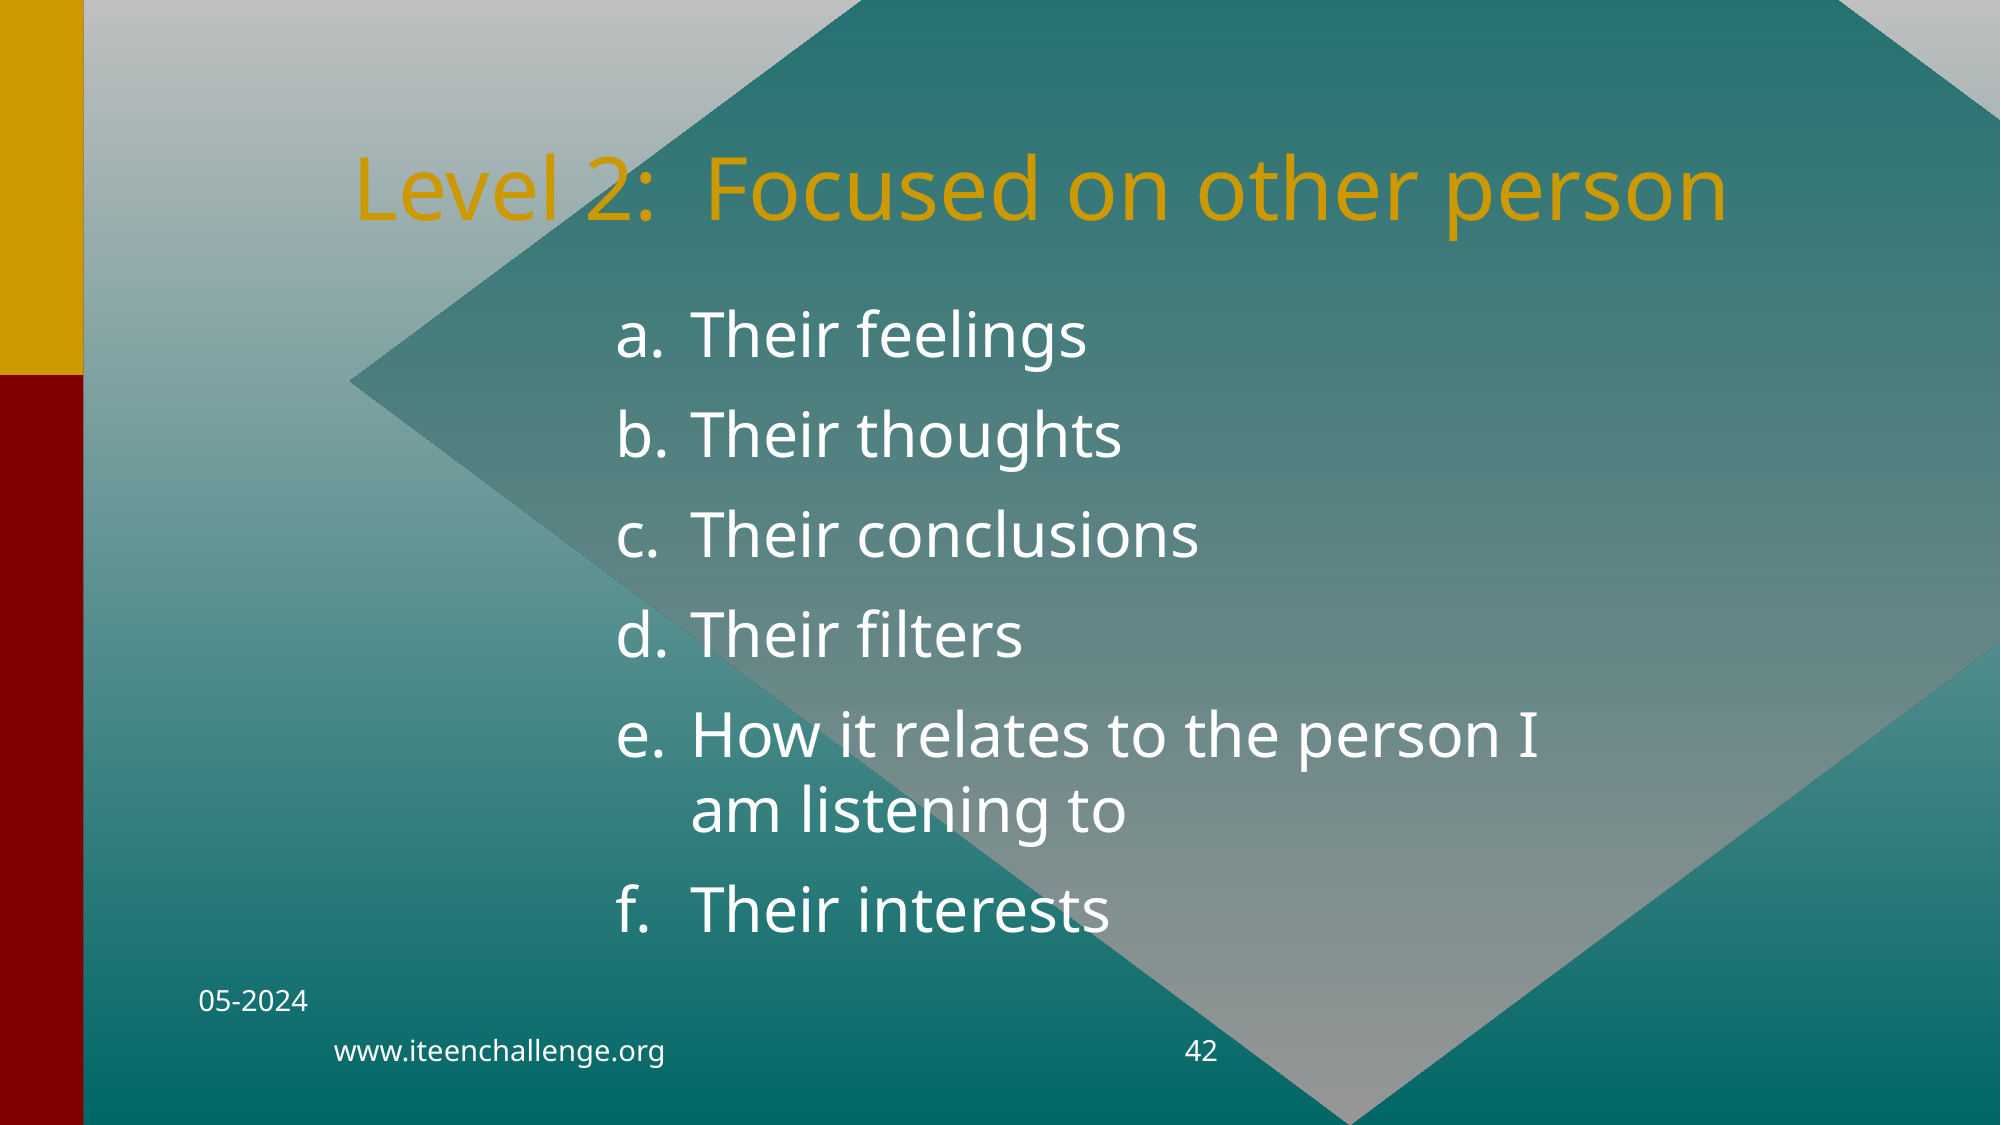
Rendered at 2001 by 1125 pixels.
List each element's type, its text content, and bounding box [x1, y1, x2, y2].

footer www.iteenchallenge.org [183, 1024, 816, 1101]
slide_number 05-2024 [183, 974, 601, 1024]
title Level 2: Focused on other person [337, 99, 1776, 288]
list a. Their feelings b. Their thoughts c. Their conclusions d. Their filters e. How it relates to the person I am listening to f. Their interests [599, 287, 1638, 976]
slide_number 42 [816, 1024, 1234, 1101]
